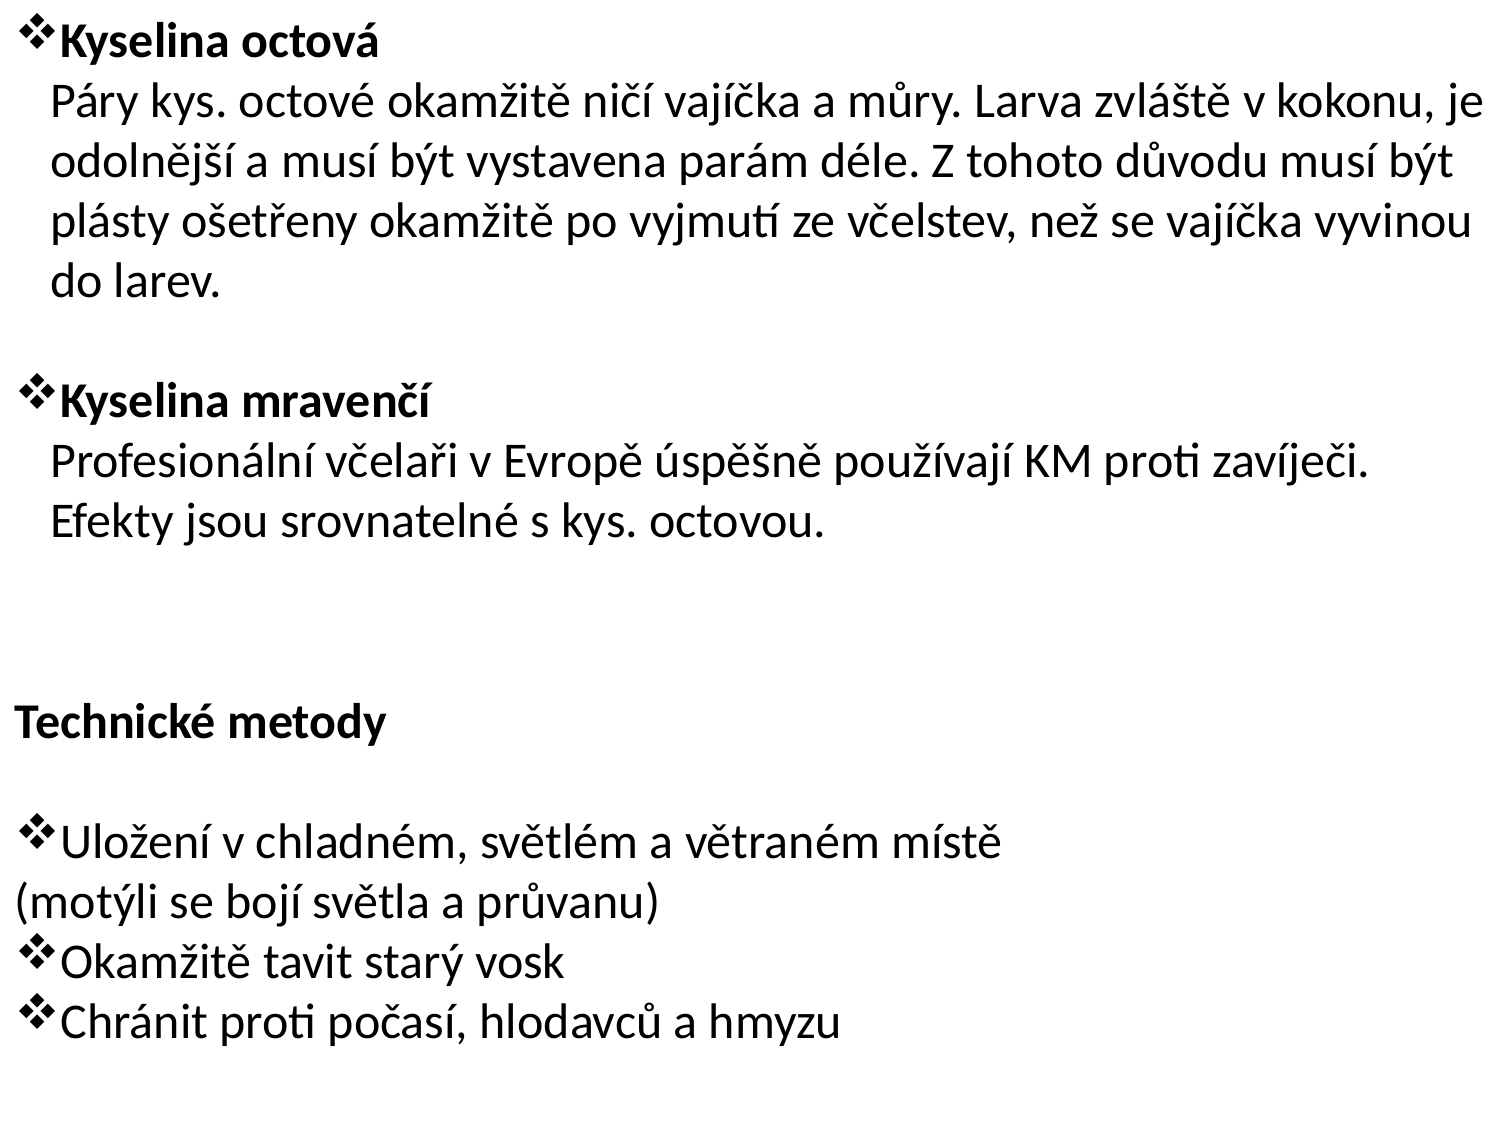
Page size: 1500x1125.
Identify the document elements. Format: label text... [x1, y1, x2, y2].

text_box Technické metody Uložení v chladném, světlém a větraném místě (motýli se bojí světla a průvanu) Okamžitě tavit starý vosk Chránit proti počasí, hlodavců a hmyzu [0, 680, 1500, 1056]
text_box Kyselina octová Páry kys. octové okamžitě ničí vajíčka a můry. Larva zvláště v kokonu, je odolnější a musí být vystavena parám déle. Z tohoto důvodu musí být plásty ošetřeny okamžitě po vyjmutí ze včelstev, než se vajíčka vyvinou do larev. Kyselina mravenčí Profesionální včelaři v Evropě úspěšně používají KM proti zavíječi. Efekty jsou srovnatelné s kys. octovou. [0, 0, 1500, 555]
